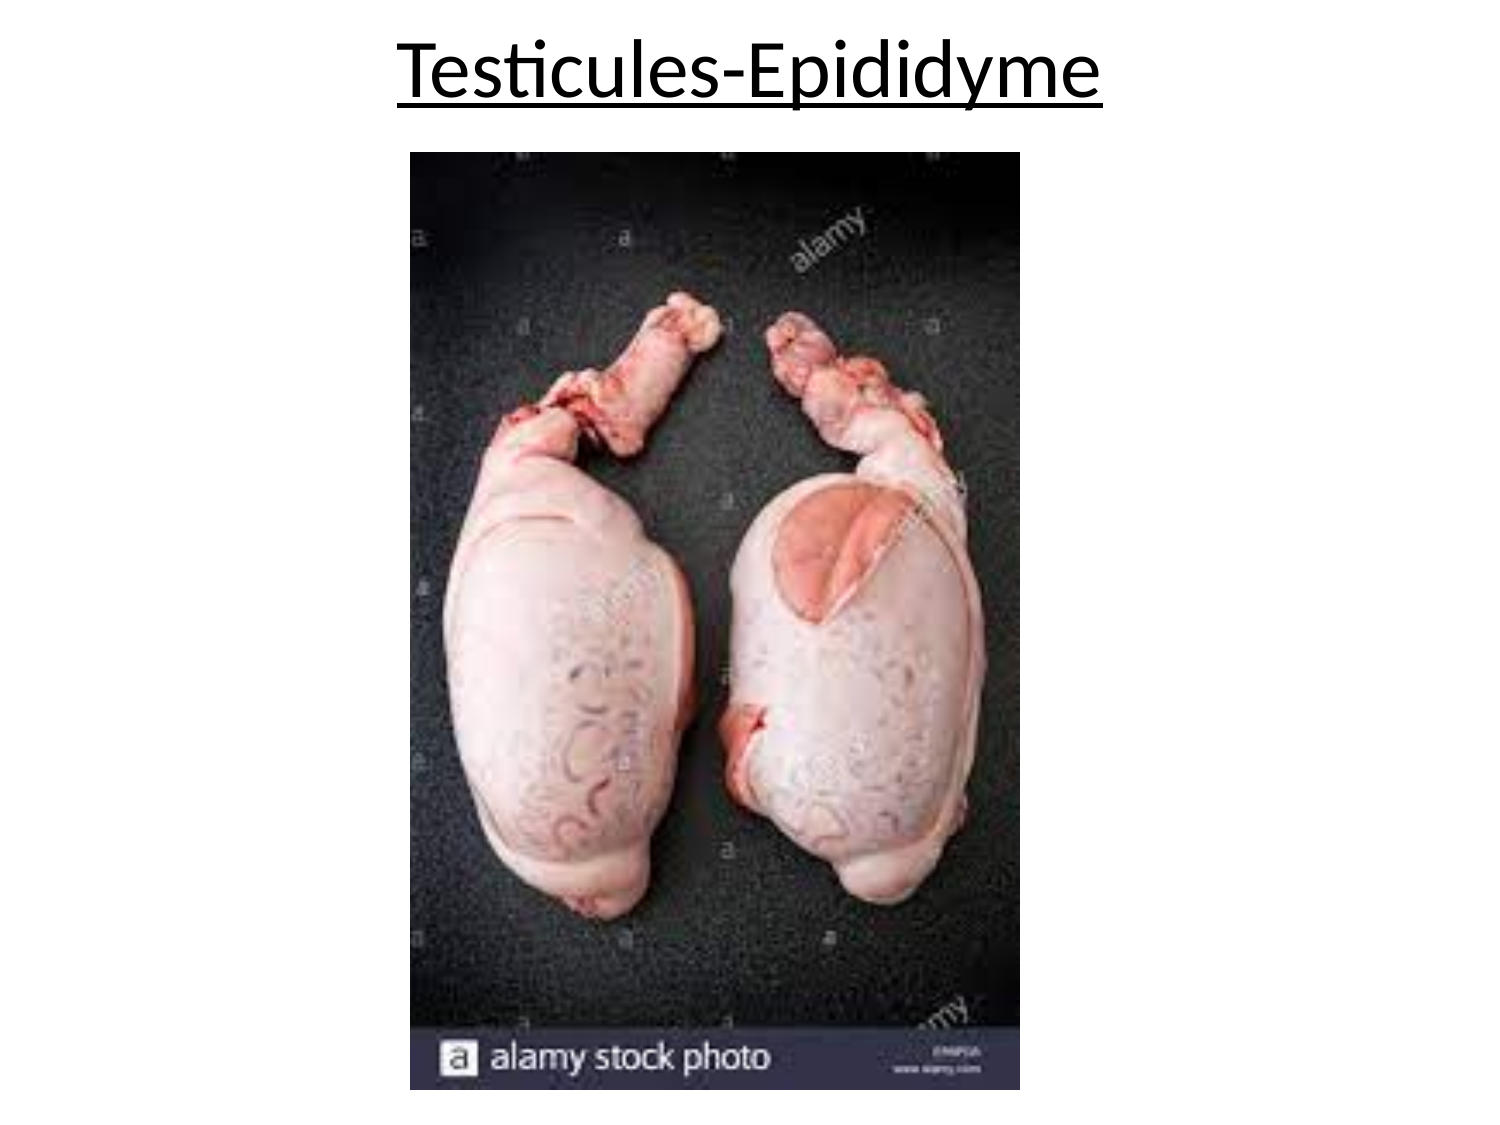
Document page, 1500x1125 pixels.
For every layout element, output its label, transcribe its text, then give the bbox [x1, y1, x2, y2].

title Testicules-Epididyme [75, 0, 1425, 129]
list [409, 152, 1020, 1091]
